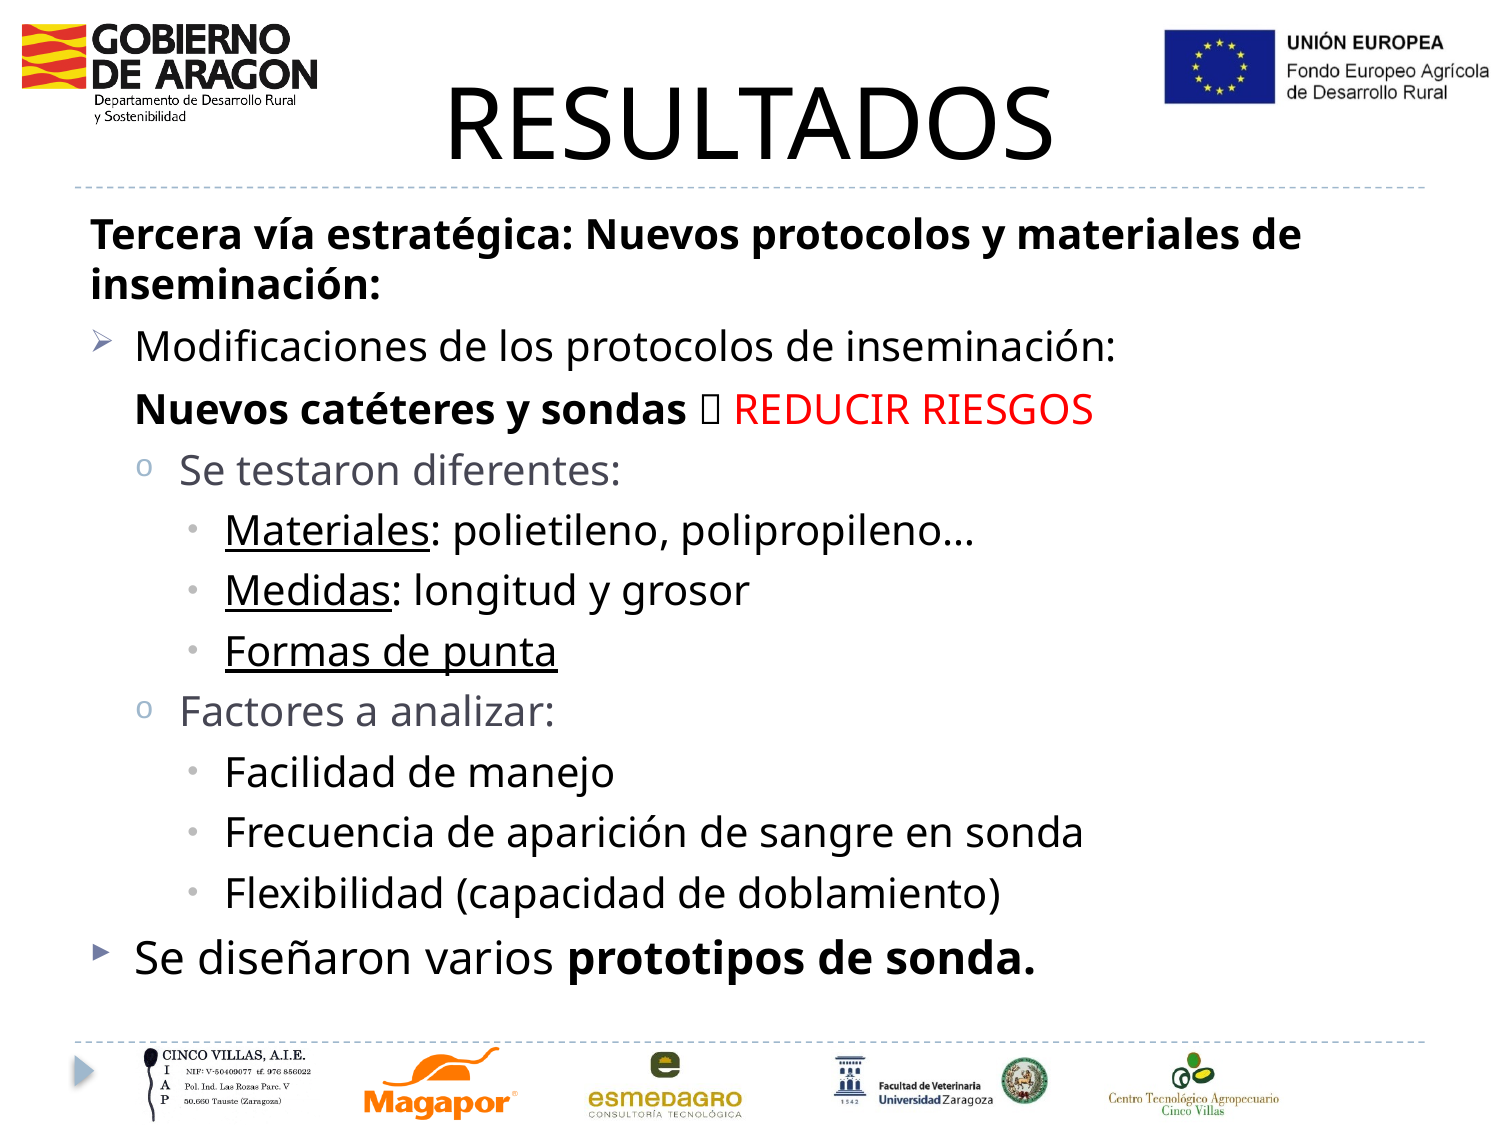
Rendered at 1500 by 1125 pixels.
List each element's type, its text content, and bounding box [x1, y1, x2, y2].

picture [359, 1046, 521, 1121]
picture [820, 1046, 1056, 1122]
list Tercera vía estratégica: Nuevos protocolos y materiales de inseminación: Modificaciones de los protocolos de inseminación: Nuevos catéteres y sondas  REDUCIR RIESGOS Se testaron diferentes: Materiales: polietileno, polipropileno… Medidas: longitud y grosor Formas de punta Factores a analizar: Facilidad de manejo Frecuencia de aparición de sangre en sonda Flexibilidad (capacidad de doblamiento) Se diseñaron varios prototipos de sonda. [75, 200, 1425, 1071]
picture [135, 1046, 320, 1125]
picture [1163, 22, 1500, 110]
picture [0, 22, 347, 126]
picture [584, 1046, 748, 1125]
picture [1104, 1046, 1284, 1125]
title RESULTADOS [75, 24, 1425, 188]
